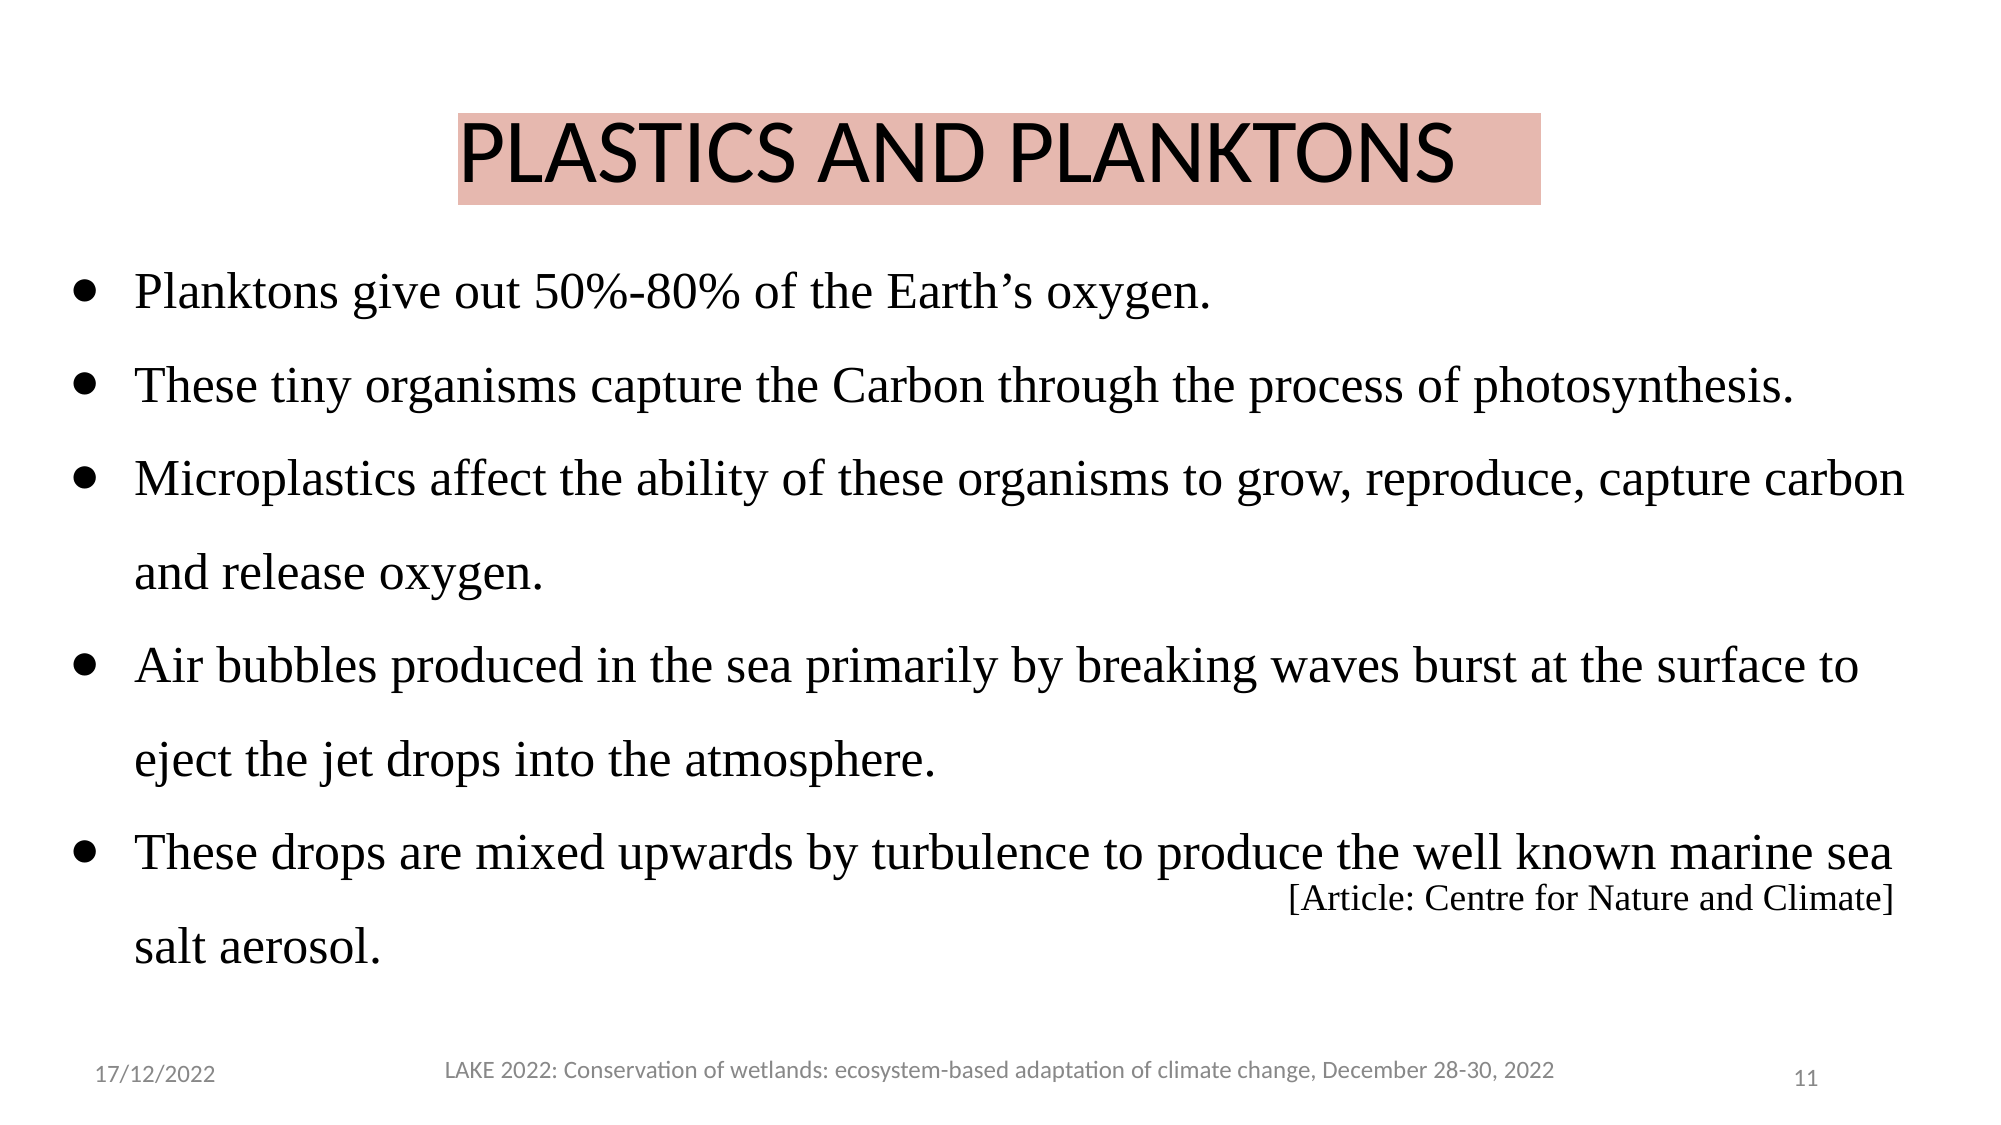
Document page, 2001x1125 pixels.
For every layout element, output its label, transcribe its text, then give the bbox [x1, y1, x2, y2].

text_box Planktons give out 50%-80% of the Earth’s oxygen. These tiny organisms capture the Carbon through the process of photosynthesis. Microplastics affect the ability of these organisms to grow, reproduce, capture carbon and release oxygen. Air bubbles produced in the sea primarily by breaking waves burst at the surface to eject the jet drops into the atmosphere. These drops are mixed upwards by turbulence to produce the well known marine sea salt aerosol. [41, 185, 1959, 1010]
text_box [Article: Centre for Nature and Climate] [1273, 857, 2000, 968]
text_box 17/12/2022 [92, 1055, 248, 1088]
text_box PLASTICS AND PLANKTONS [137, 93, 1863, 311]
slide_number ‹#› [1787, 1060, 1854, 1125]
text_box LAKE 2022: Conservation of wetlands: ecosystem-based adaptation of climate change, December 28-30, 2022 [442, 1051, 1606, 1084]
